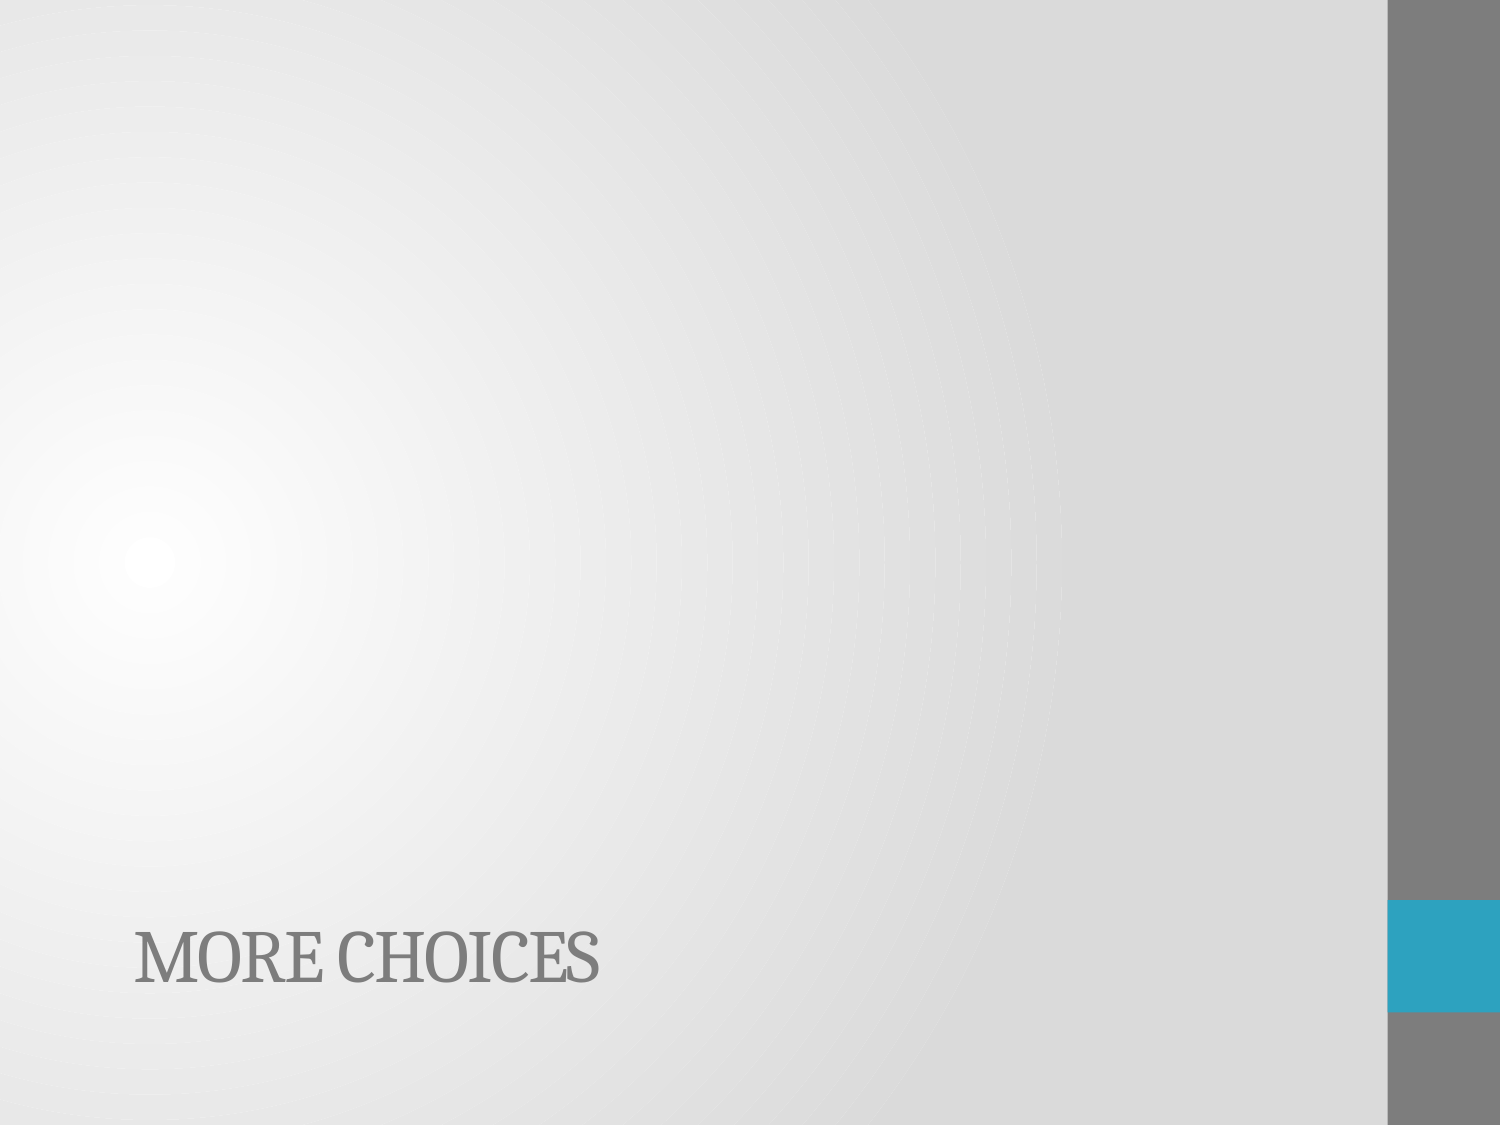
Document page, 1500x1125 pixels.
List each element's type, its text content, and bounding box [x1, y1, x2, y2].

title More choices [118, 900, 1375, 1092]
